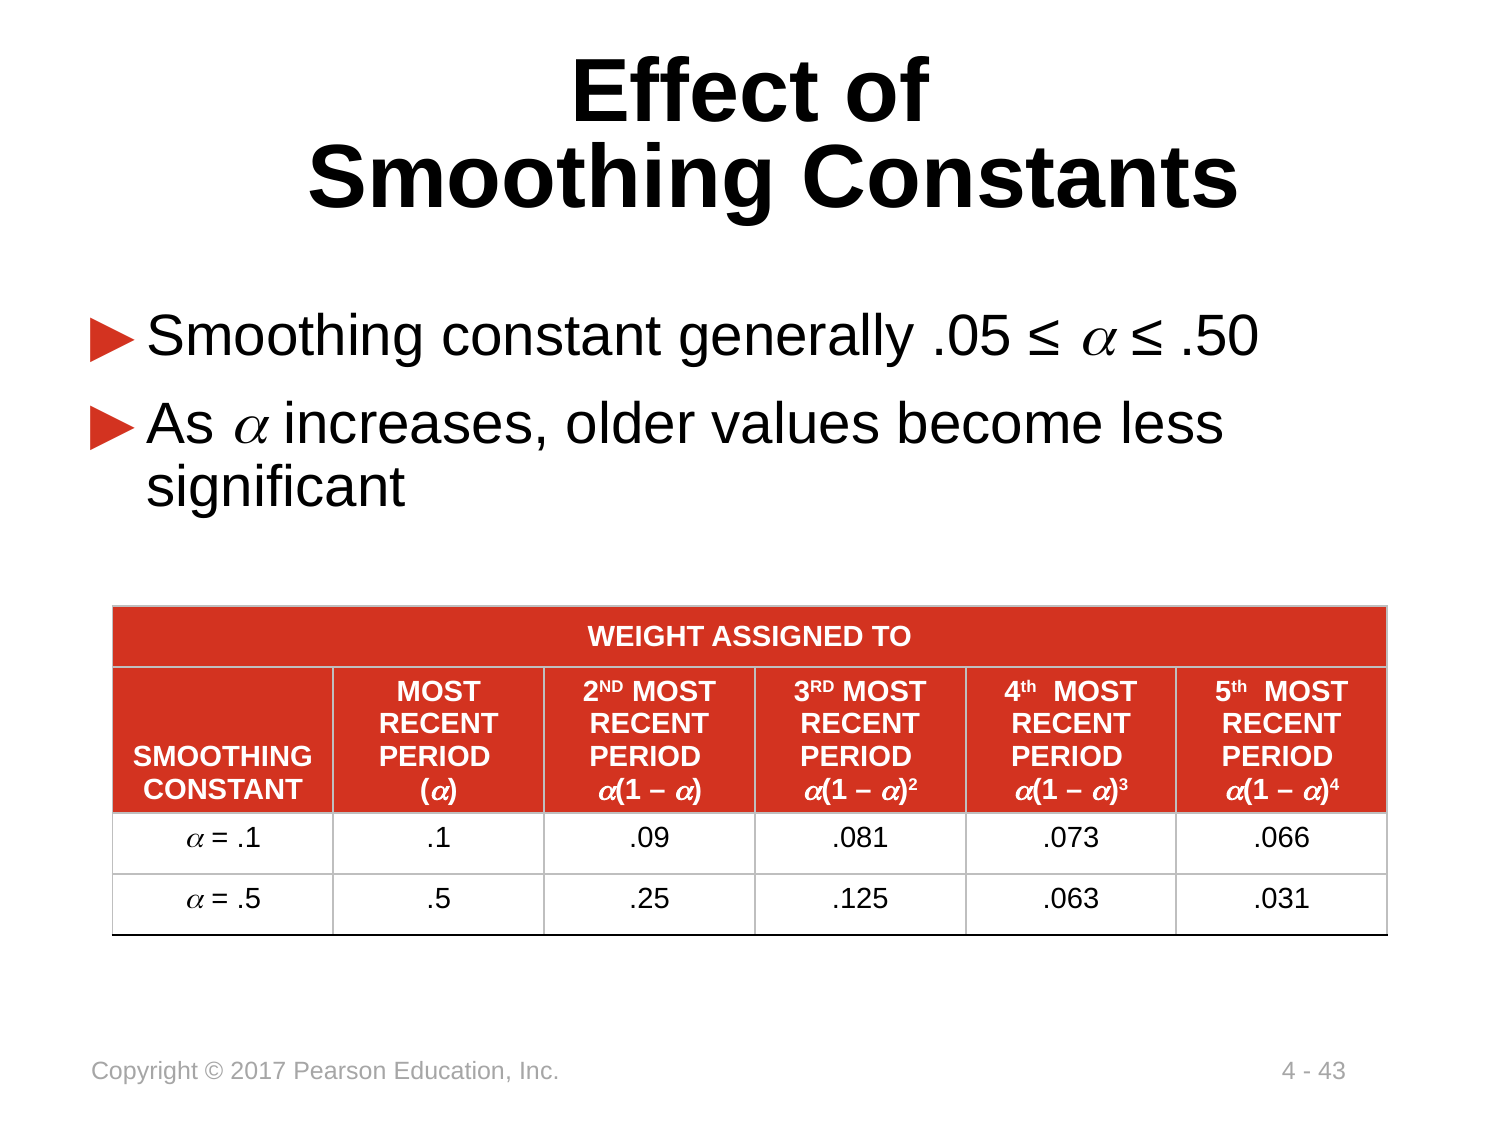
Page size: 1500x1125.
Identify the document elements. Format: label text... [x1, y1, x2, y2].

table_cell .031 [1177, 875, 1386, 934]
table_cell a = .5 [113, 875, 332, 934]
table_cell 4th MOST RECENT PERIOD a(1 – a)3 [967, 668, 1175, 812]
list Smoothing constant generally .05 ≤ a ≤ .50 As a increases, older values become less significant [75, 297, 1425, 584]
table_cell .063 [967, 875, 1175, 934]
table_cell SMOOTHING CONSTANT [113, 668, 332, 812]
table_cell 2ND MOST RECENT PERIOD a(1 – a) [545, 668, 754, 812]
table_cell 5th MOST RECENT PERIOD a(1 – a)4 [1177, 668, 1386, 812]
table_cell .066 [1177, 814, 1386, 873]
table_cell .1 [334, 814, 543, 873]
table_header WEIGHT ASSIGNED TO [113, 607, 1386, 666]
title Effect of Smoothing Constants [75, 45, 1425, 233]
table_cell .5 [334, 875, 543, 934]
table_cell .09 [545, 814, 754, 873]
table_cell .25 [545, 875, 754, 934]
table_cell a = .1 [113, 814, 332, 873]
table_cell .081 [756, 814, 965, 873]
table_cell MOST RECENT PERIOD (a) [334, 668, 543, 812]
table_cell .073 [967, 814, 1175, 873]
table_cell 3RD MOST RECENT PERIOD a(1 – a)2 [756, 668, 965, 812]
table_cell .125 [756, 875, 965, 934]
